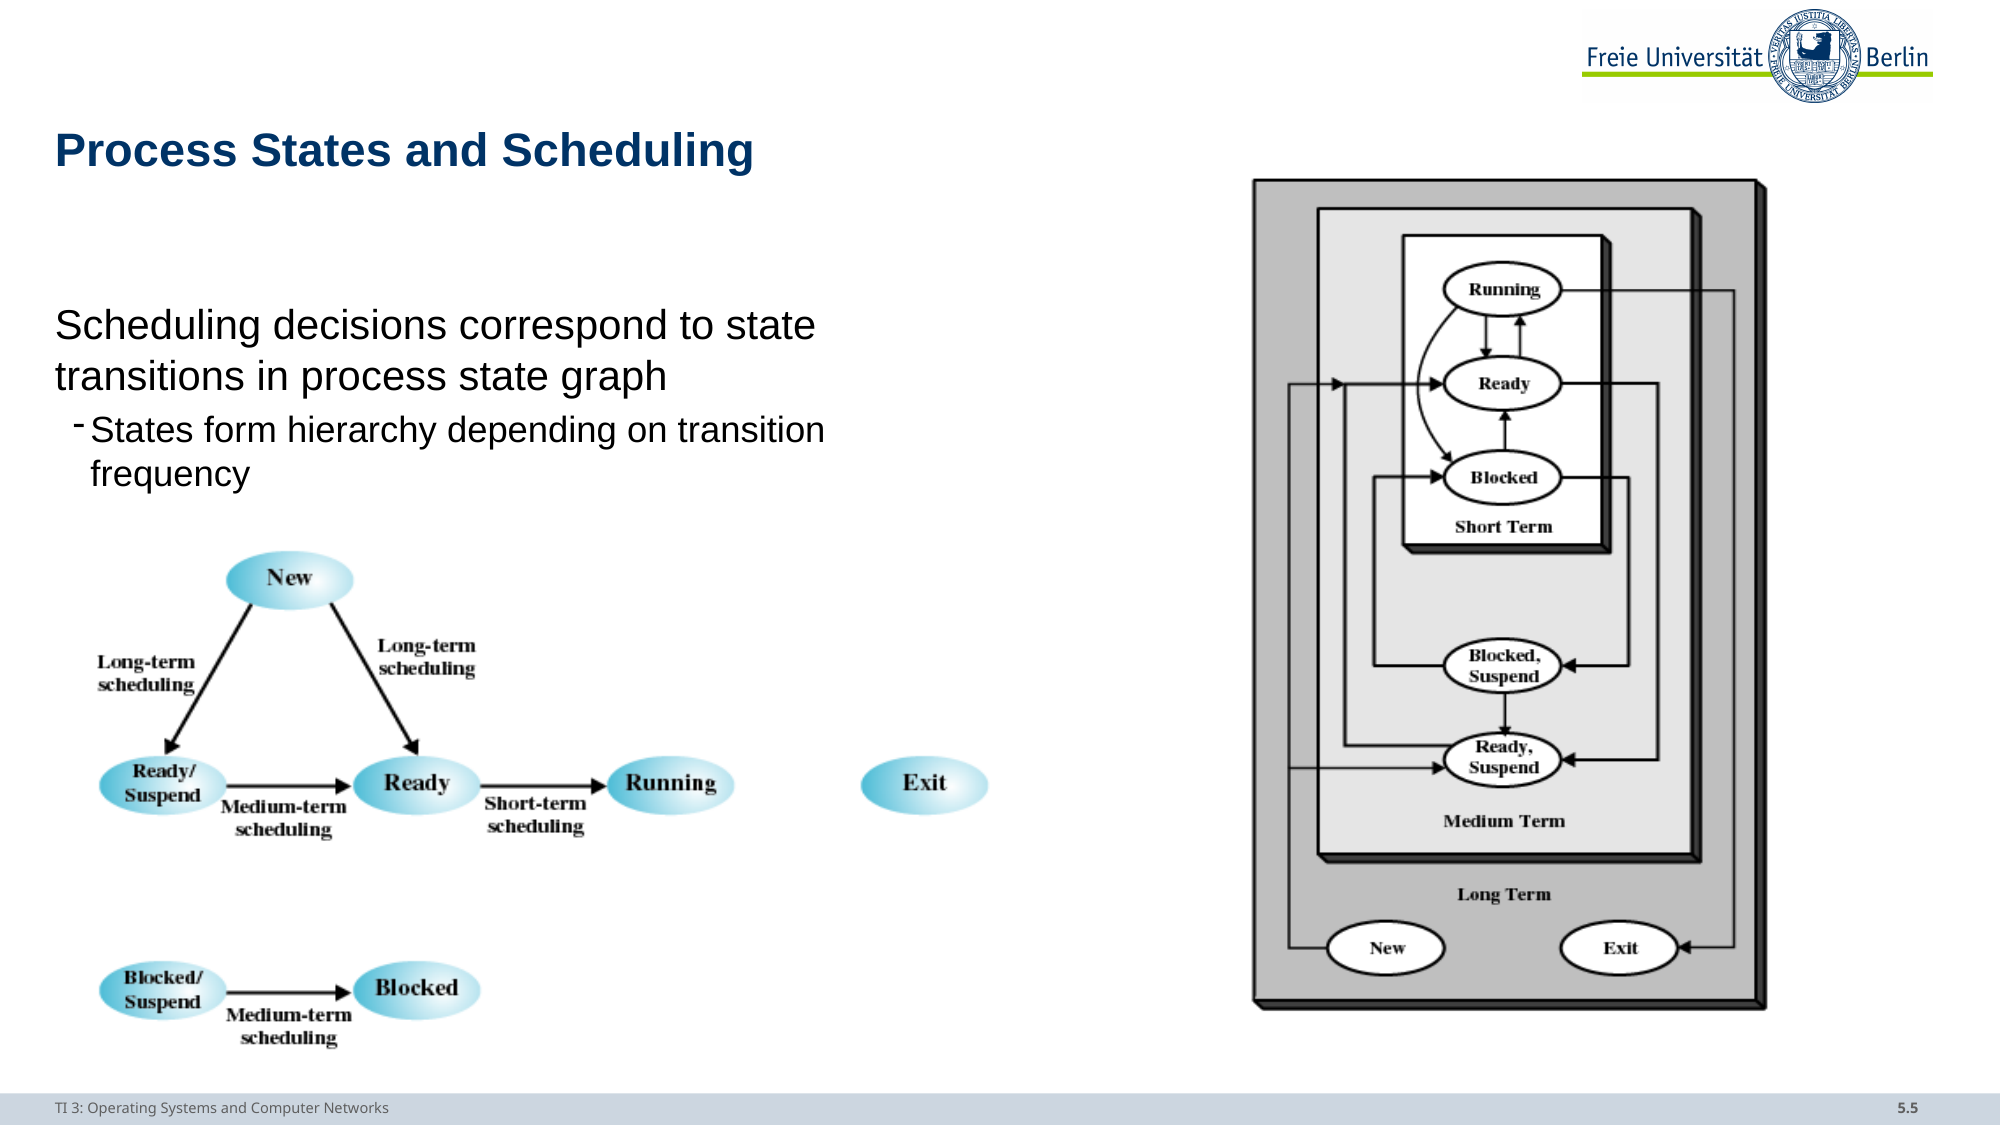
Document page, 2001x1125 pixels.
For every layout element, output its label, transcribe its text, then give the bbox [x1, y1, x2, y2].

title Process States and Scheduling [54, 117, 1946, 188]
picture [1582, 9, 1933, 103]
picture [59, 526, 997, 1065]
footer TI 3: Operating Systems and Computer Networks [54, 1091, 1363, 1125]
list Scheduling decisions correspond to state transitions in process state graph States form hierarchy depending on transition frequency [54, 296, 984, 531]
picture [1218, 158, 1800, 1036]
